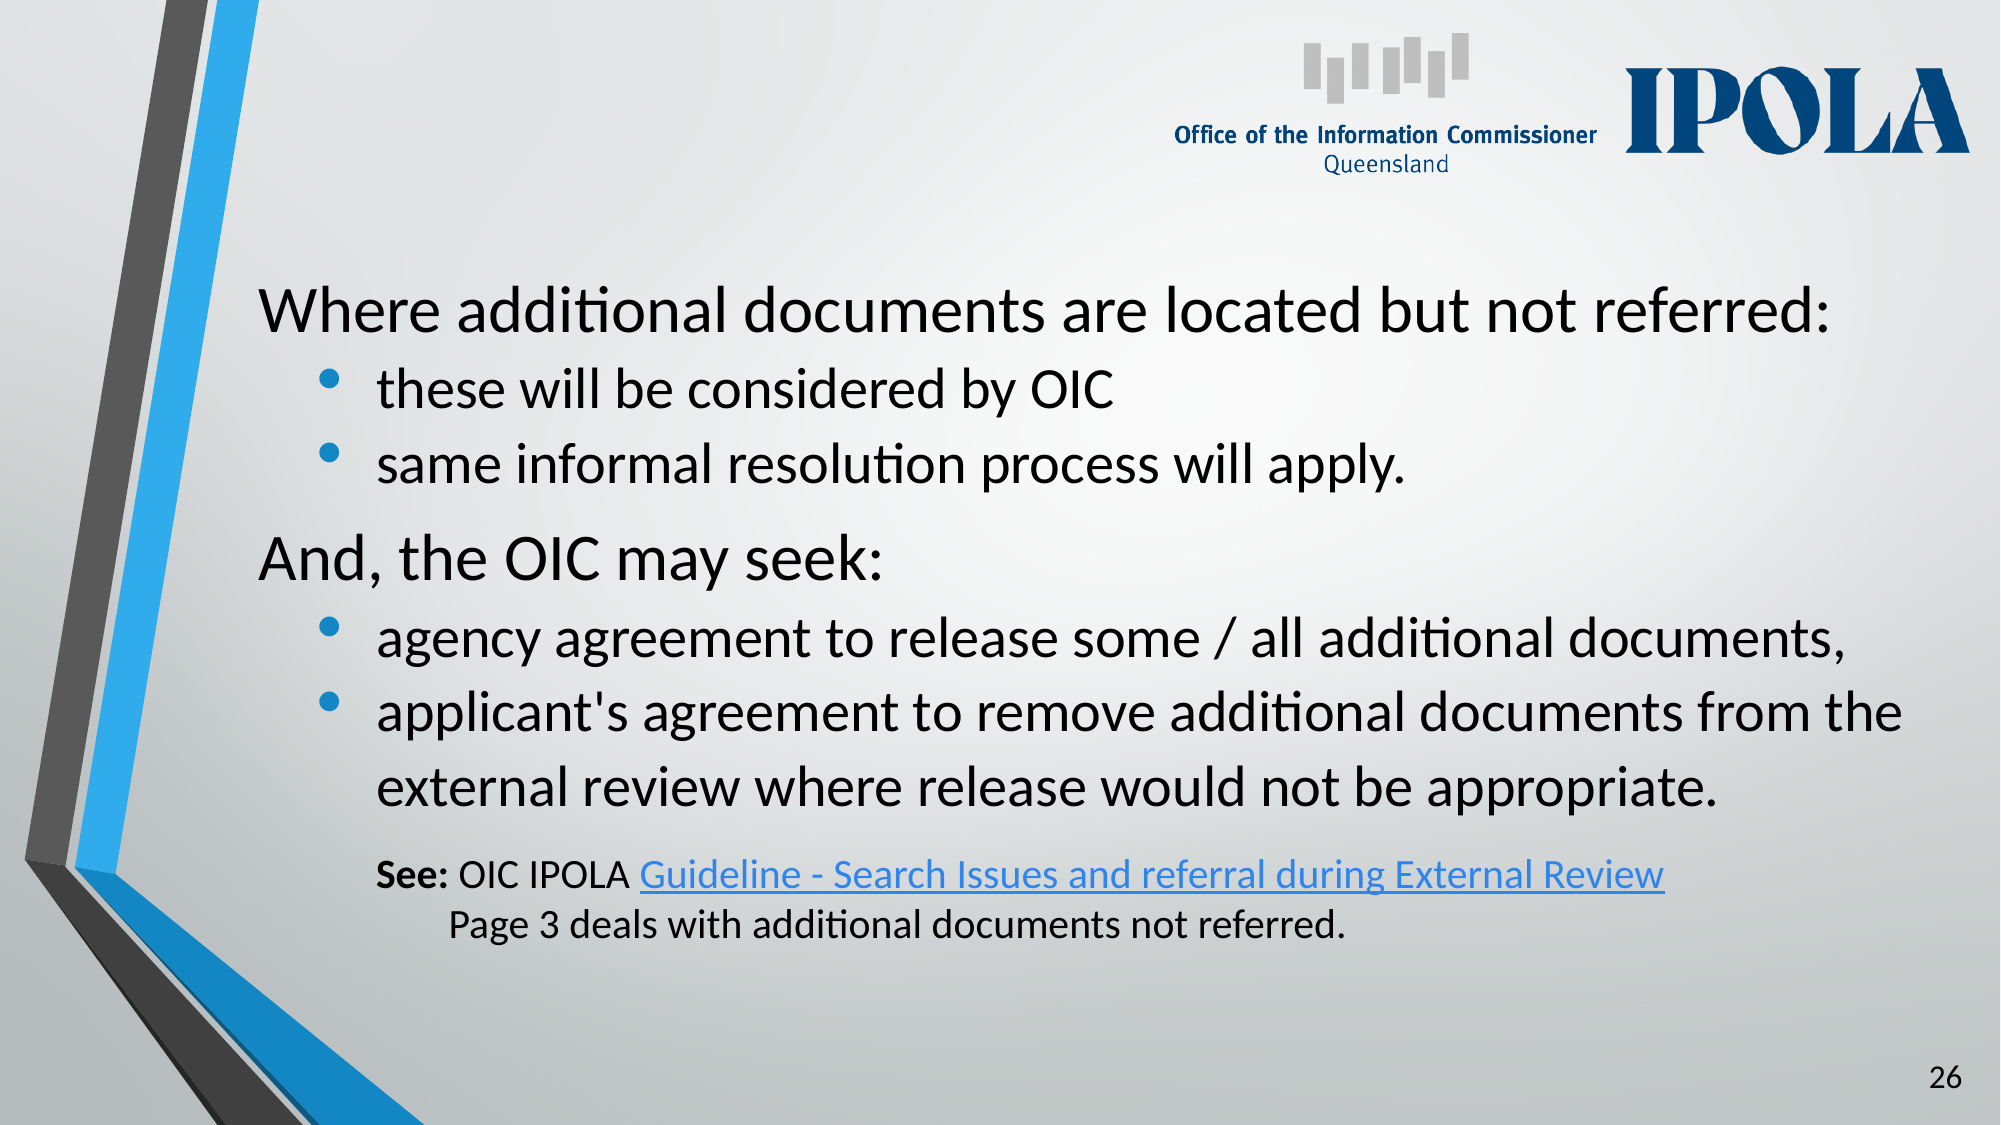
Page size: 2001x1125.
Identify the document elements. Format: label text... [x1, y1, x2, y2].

slide_number 26 [1886, 1045, 1978, 1105]
picture [1175, 33, 1597, 175]
picture [1619, 43, 1974, 186]
list Where additional documents are located but not referred: these will be considered by OIC same informal resolution process will apply. And, the OIC may seek: agency agreement to release some / all additional documents, applicant's agreement to remove additional documents from the external review where release would not be appropriate. See: OIC IPOLA Guideline - Search Issues and referral during External Review Page 3 deals with additional documents not referred. [243, 252, 2000, 1125]
